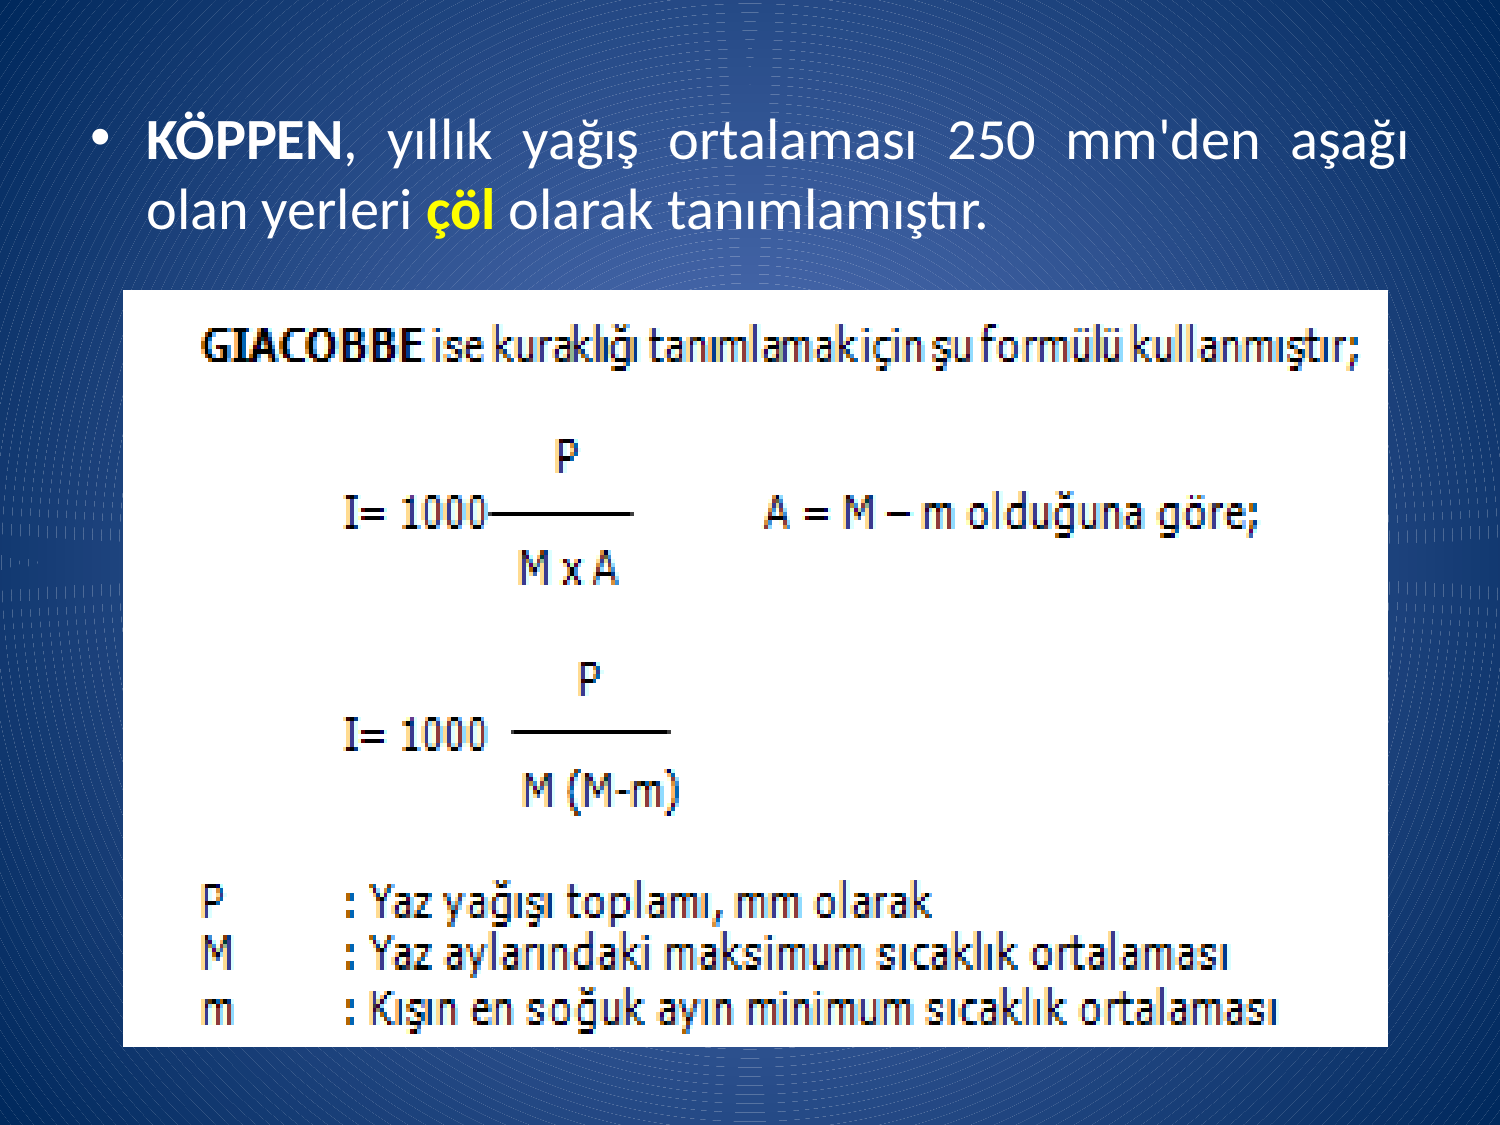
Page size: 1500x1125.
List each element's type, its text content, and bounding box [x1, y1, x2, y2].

list KÖPPEN, yıllık yağış ortalaması 250 mm'den aşağı olan yerleri çöl olarak tanımlamıştır. [75, 93, 1425, 1005]
picture [123, 290, 1389, 1047]
